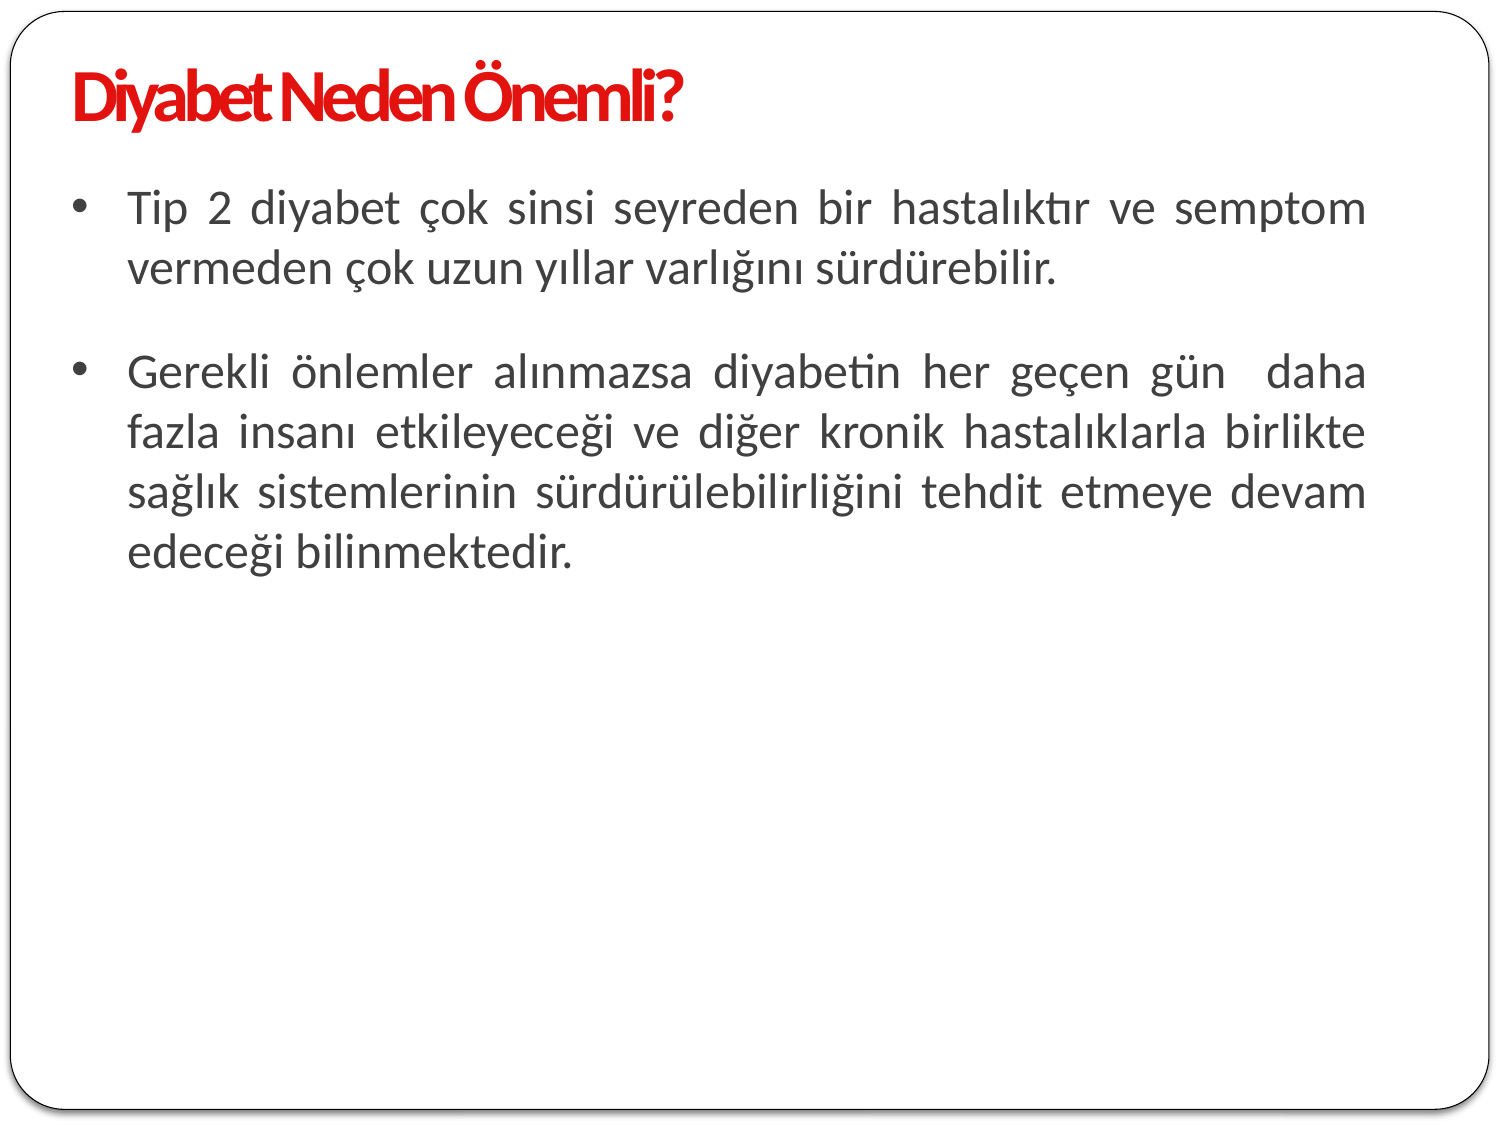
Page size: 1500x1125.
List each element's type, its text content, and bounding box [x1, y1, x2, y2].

text_box Tip 2 diyabet çok sinsi seyreden bir hastalıktır ve semptom vermeden çok uzun yıllar varlığını sürdürebilir. Gerekli önlemler alınmazsa diyabetin her geçen gün daha fazla insanı etkileyeceği ve diğer kronik hastalıklarla birlikte sağlık sistemlerinin sürdürülebilirliğini tehdit etmeye devam edeceği bilinmektedir. [56, 167, 1383, 586]
text_box Diyabet Neden Önemli? [56, 55, 1354, 144]
